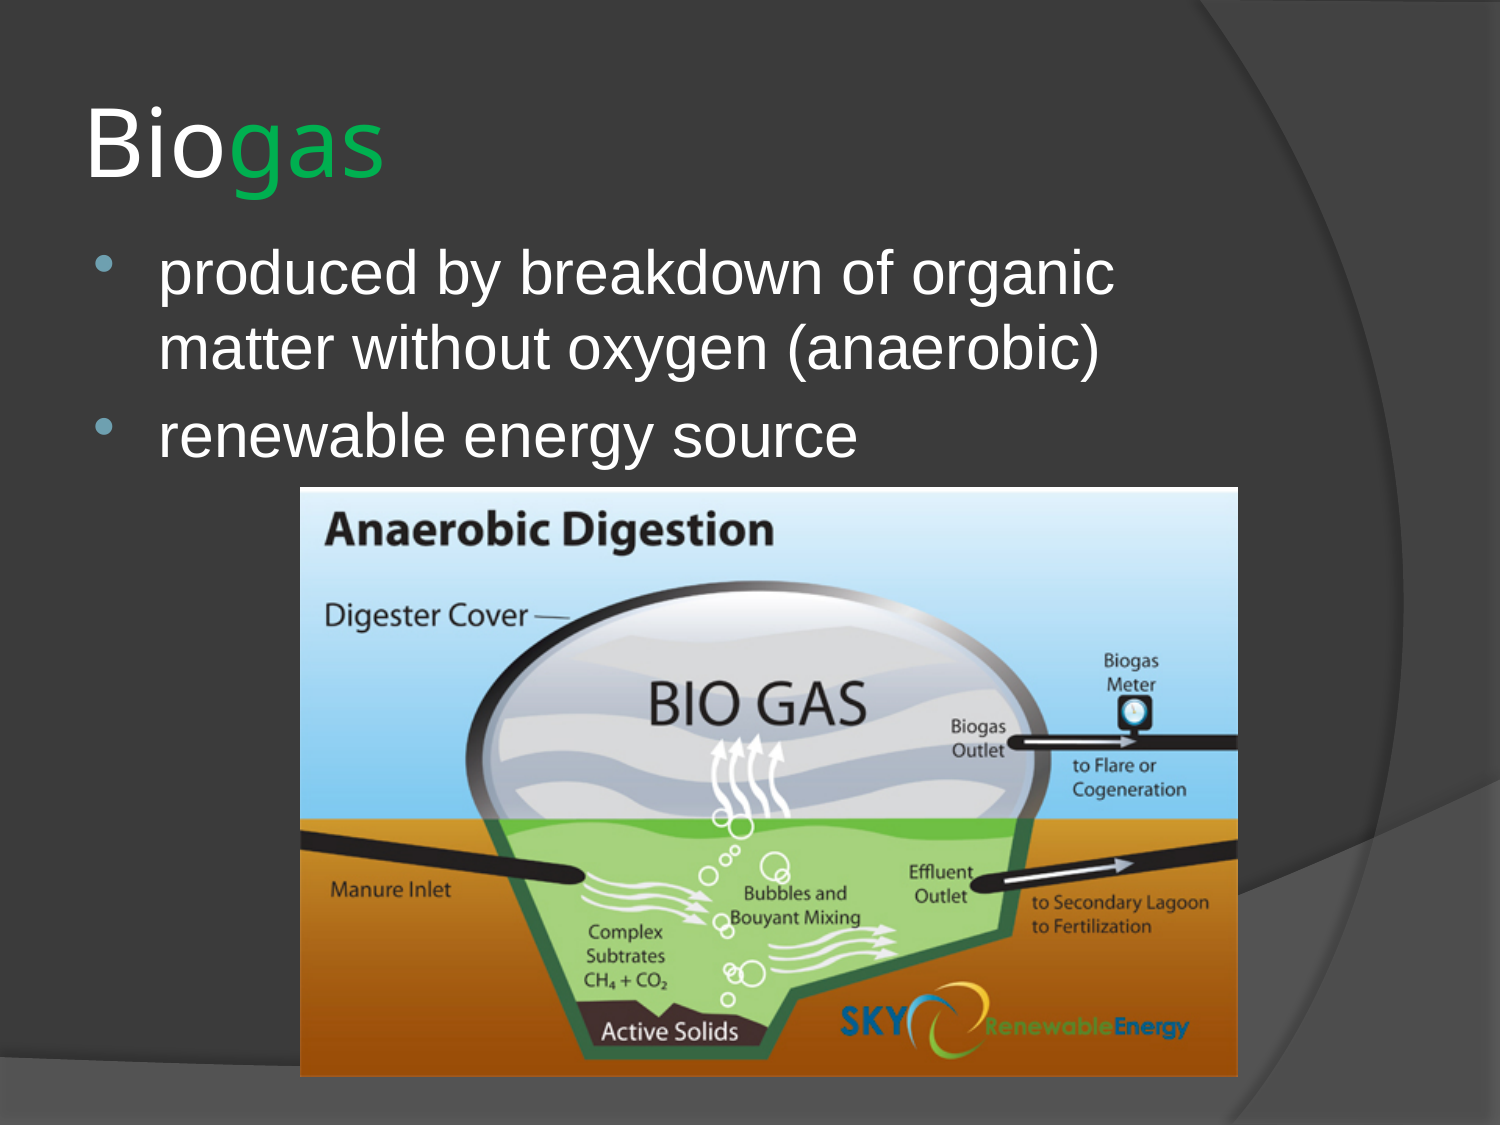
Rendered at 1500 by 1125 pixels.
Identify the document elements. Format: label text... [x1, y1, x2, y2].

list produced by breakdown of organic matter without oxygen (anaerobic) renewable energy source [75, 224, 1300, 968]
title Biogas [75, 45, 1300, 224]
picture [299, 487, 1238, 1077]
